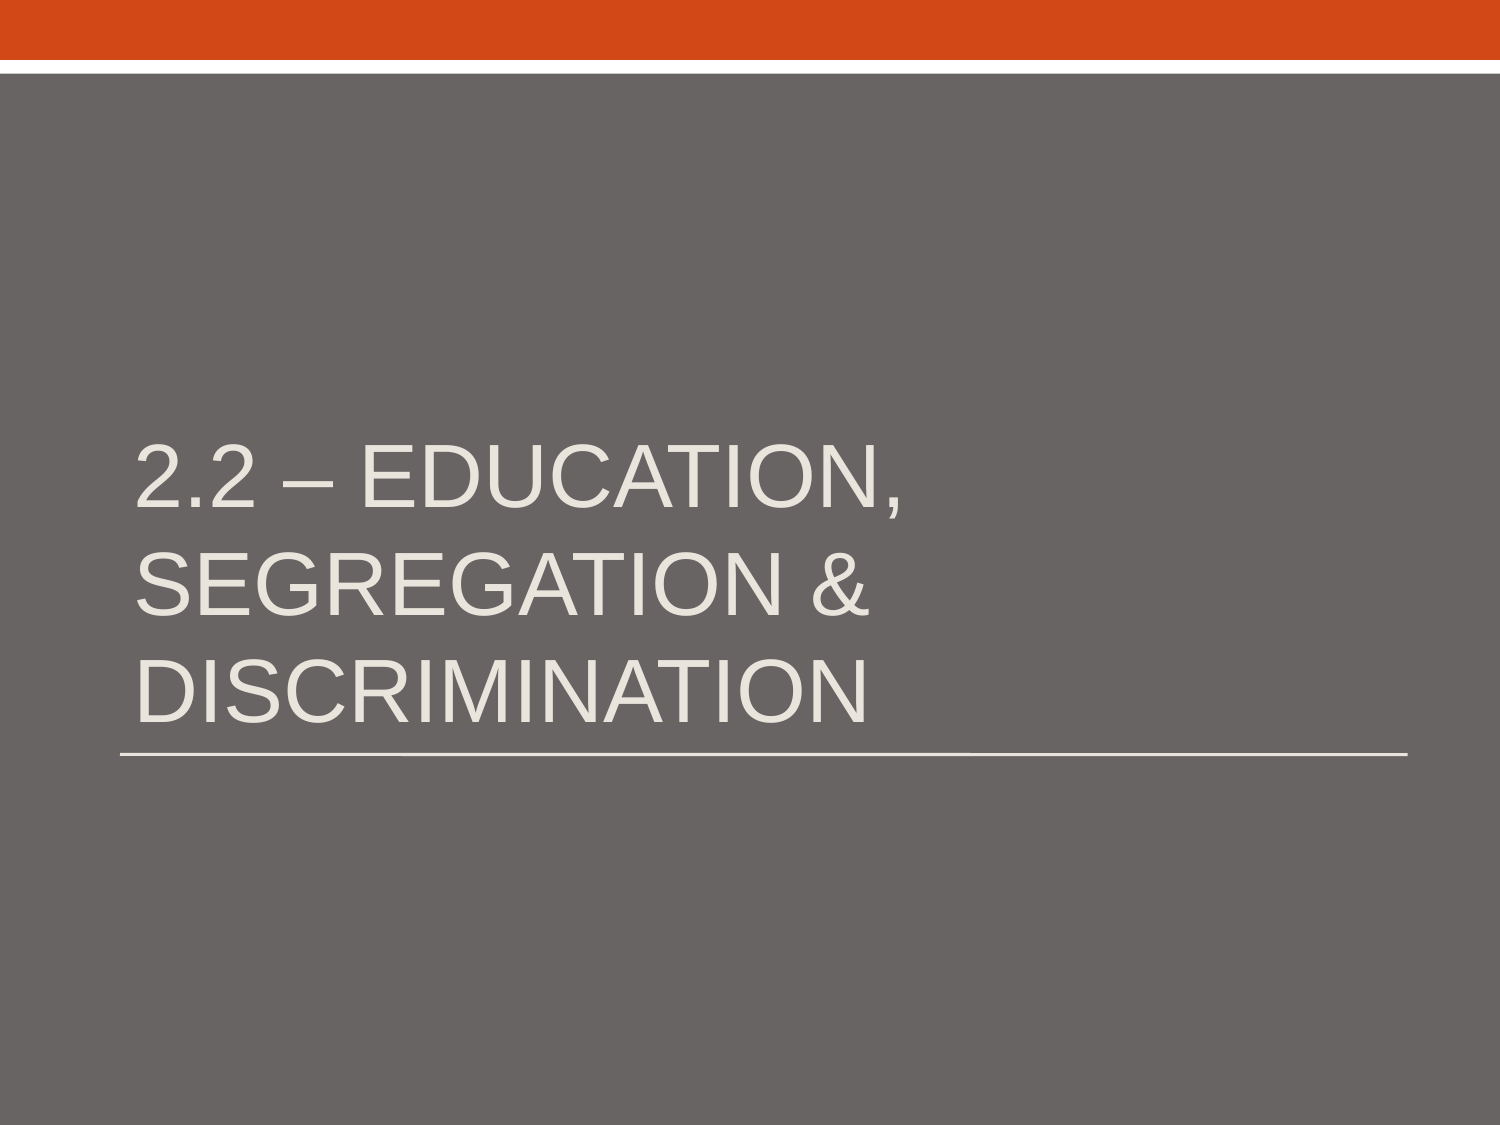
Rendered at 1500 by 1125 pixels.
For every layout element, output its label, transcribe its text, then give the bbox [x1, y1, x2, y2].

title 2.2 – EDUCATION, SEGREGATION & DISCRIMINATION [118, 387, 1394, 749]
